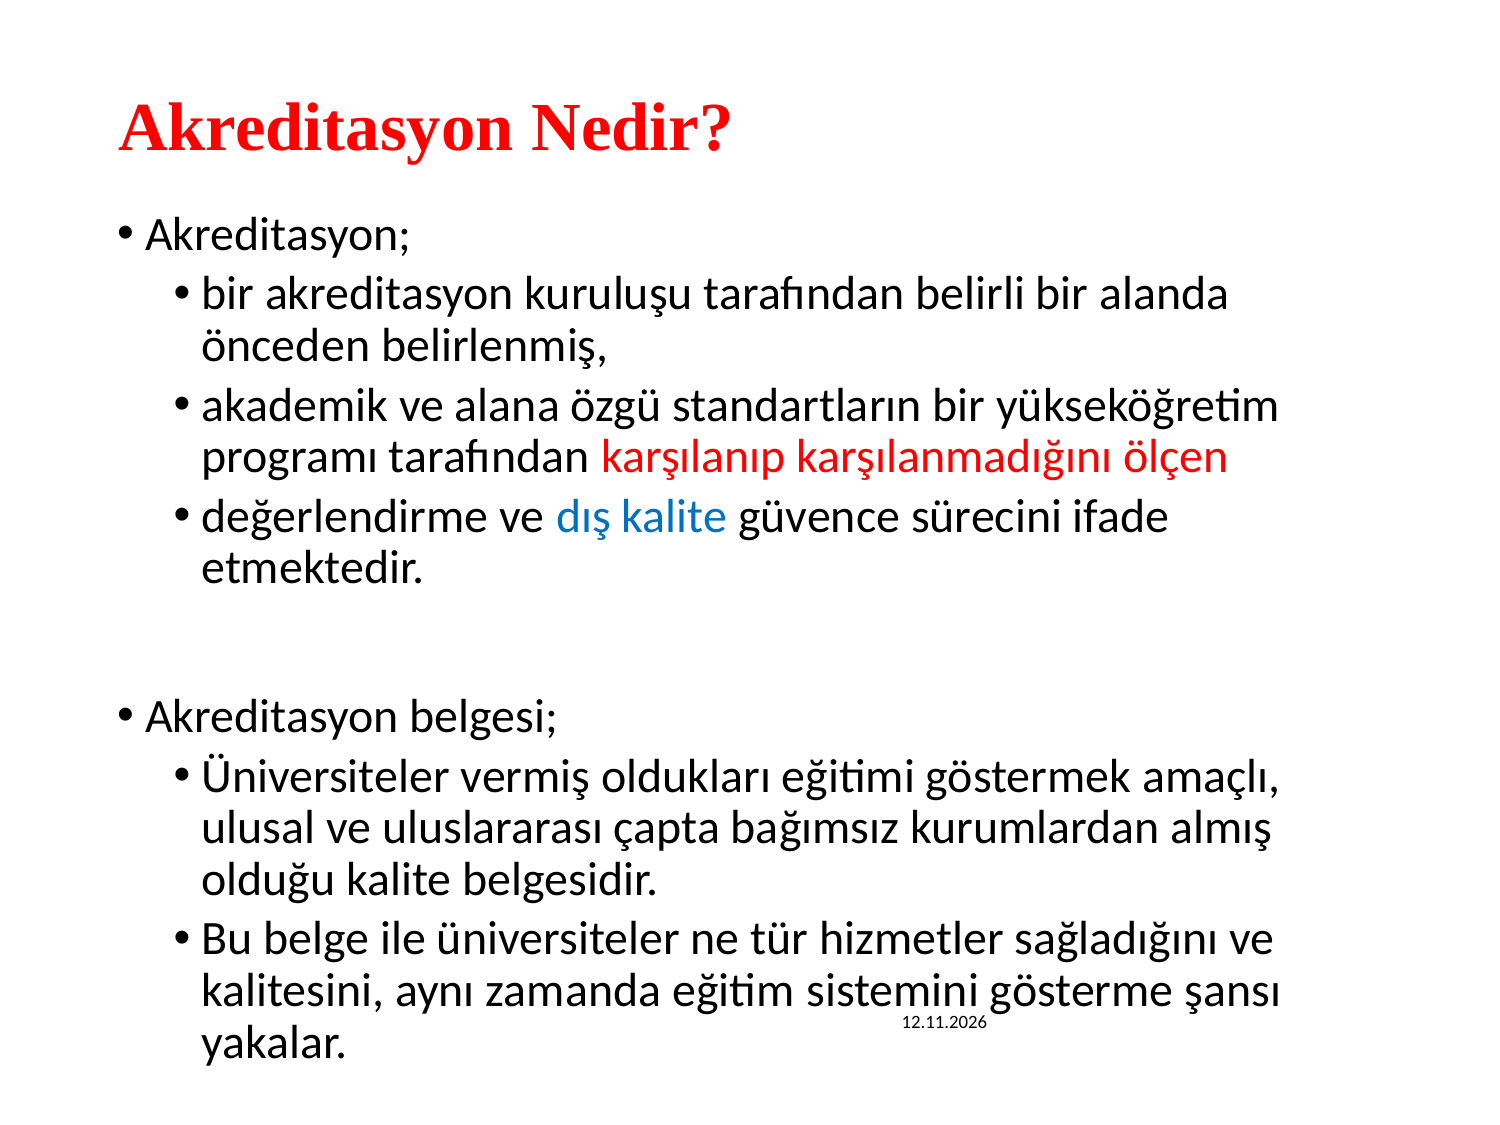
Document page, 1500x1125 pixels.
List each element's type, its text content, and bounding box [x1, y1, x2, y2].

title Akreditasyon Nedir? [103, 59, 1397, 197]
list Akreditasyon; bir akreditasyon kuruluşu tarafından belirli bir alanda önceden belirlenmiş, akademik ve alana özgü standartların bir yükseköğretim programı tarafından karşılanıp karşılanmadığını ölçen değerlendirme ve dış kalite güvence sürecini ifade etmektedir. Akreditasyon belgesi; Üniversiteler vermiş oldukları eğitimi göstermek amaçlı, ulusal ve uluslararası çapta bağımsız kurumlardan almış olduğu kalite belgesidir. Bu belge ile üniversiteler ne tür hizmetler sağladığını ve kalitesini, aynı zamanda eğitim sistemini gösterme şansı yakalar. [102, 201, 1367, 938]
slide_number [886, 991, 1010, 1051]
